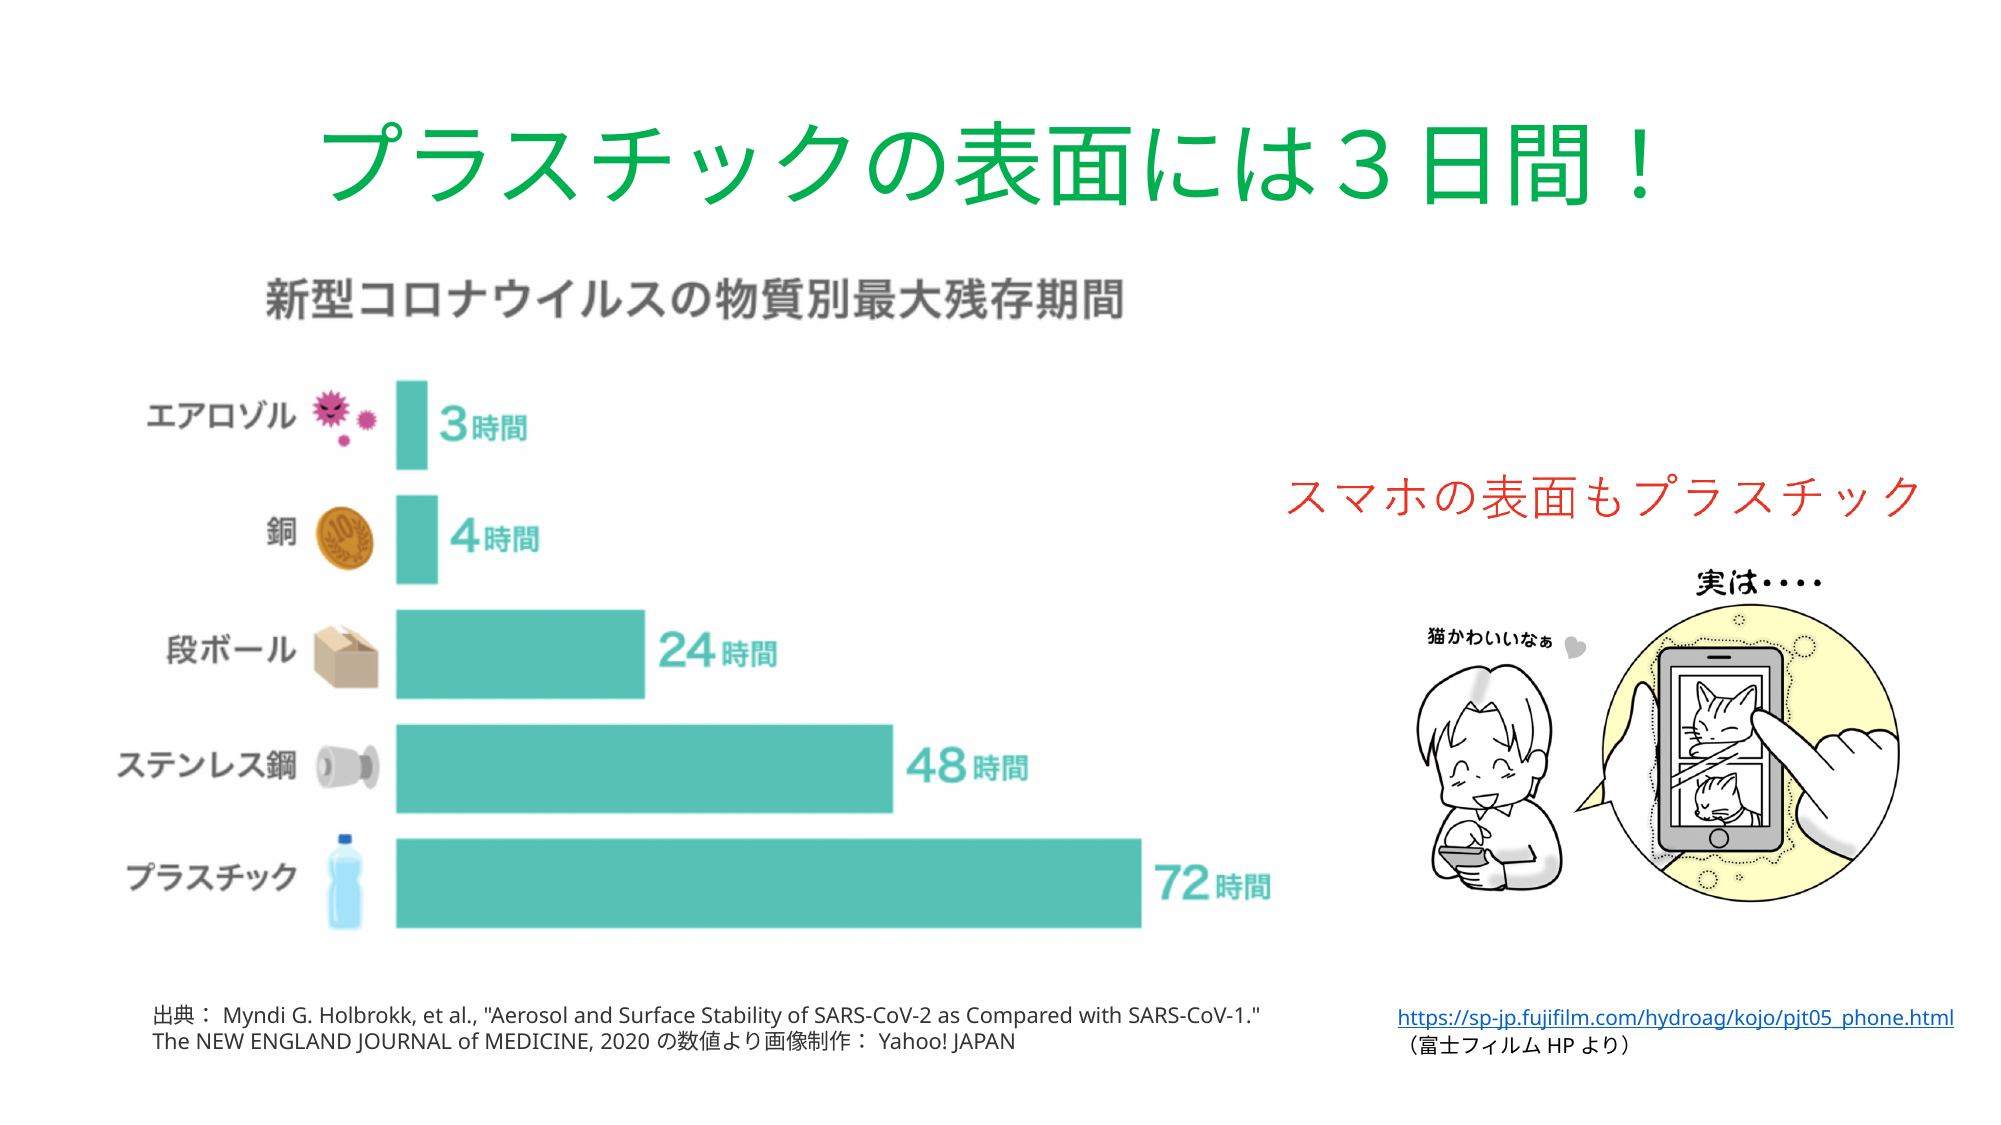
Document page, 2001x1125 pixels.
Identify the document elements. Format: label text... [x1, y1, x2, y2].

picture [57, 248, 1943, 948]
text_box https://sp-jp.fujifilm.com/hydroag/kojo/pjt05_phone.html（富士フィルムHPより） [1382, 996, 1976, 1065]
title プラスチックの表面には３日間！ [137, 59, 1863, 248]
text_box 出典：Myndi G. Holbrokk, et al., "Aerosol and Surface Stability of SARS-CoV-2 as Compared with SARS-CoV-1." The NEW ENGLAND JOURNAL of MEDICINE, 2020の数値より画像制作：Yahoo! JAPAN [137, 994, 1279, 1062]
